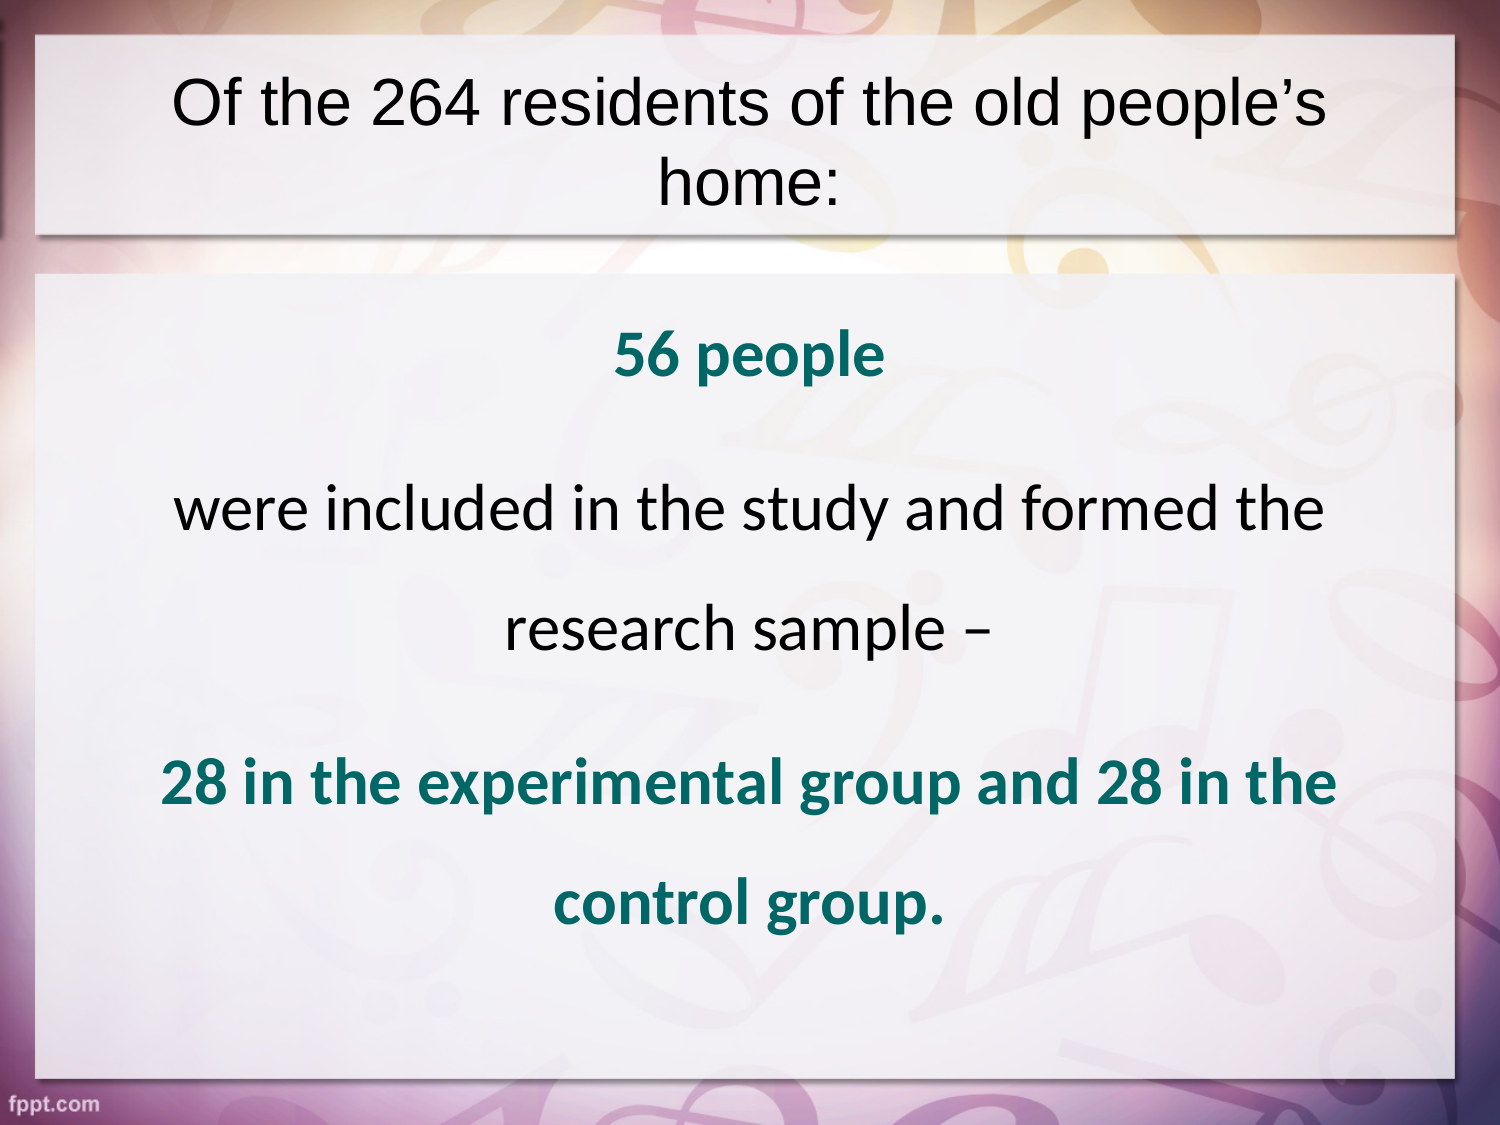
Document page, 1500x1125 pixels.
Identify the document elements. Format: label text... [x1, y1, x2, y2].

picture [0, 0, 1500, 1125]
list 56 people were included in the study and formed the research sample – 28 in the experimental group and 28 in the control group. [74, 262, 1426, 1006]
title Of the 264 residents of the old people’s home: [74, 44, 1426, 233]
